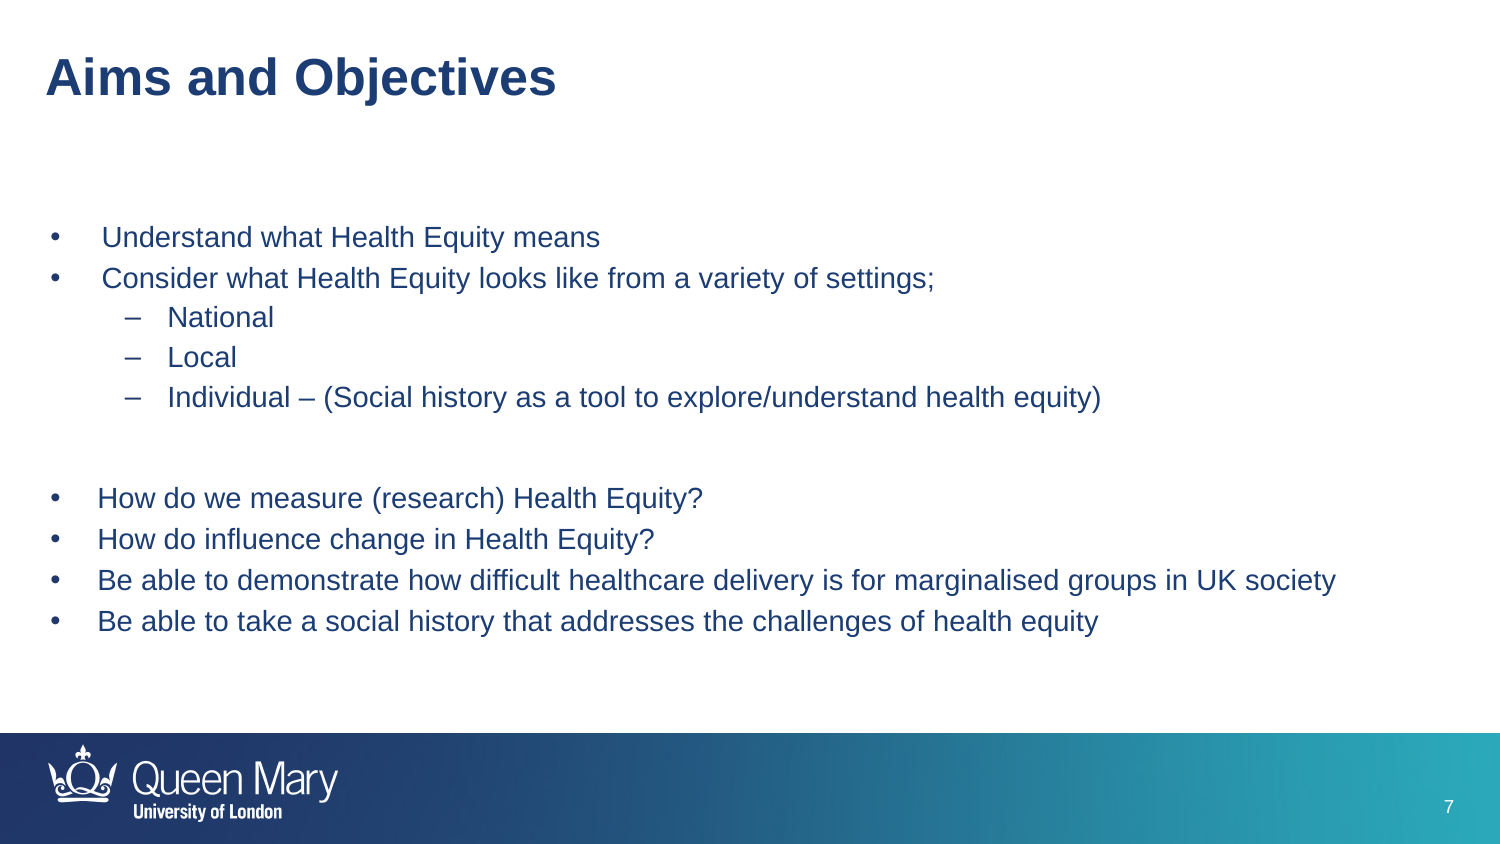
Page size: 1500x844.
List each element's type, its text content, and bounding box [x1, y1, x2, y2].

list Understand what Health Equity means Consider what Health Equity looks like from a variety of settings; National Local Individual – (Social history as a tool to explore/understand health equity) How do we measure (research) Health Equity? How do influence change in Health Equity? Be able to demonstrate how difficult healthcare delivery is for marginalised groups in UK society Be able to take a social history that addresses the challenges of health equity [30, 215, 1454, 700]
picture [0, 733, 1500, 844]
list Aims and Objectives [30, 43, 1454, 214]
